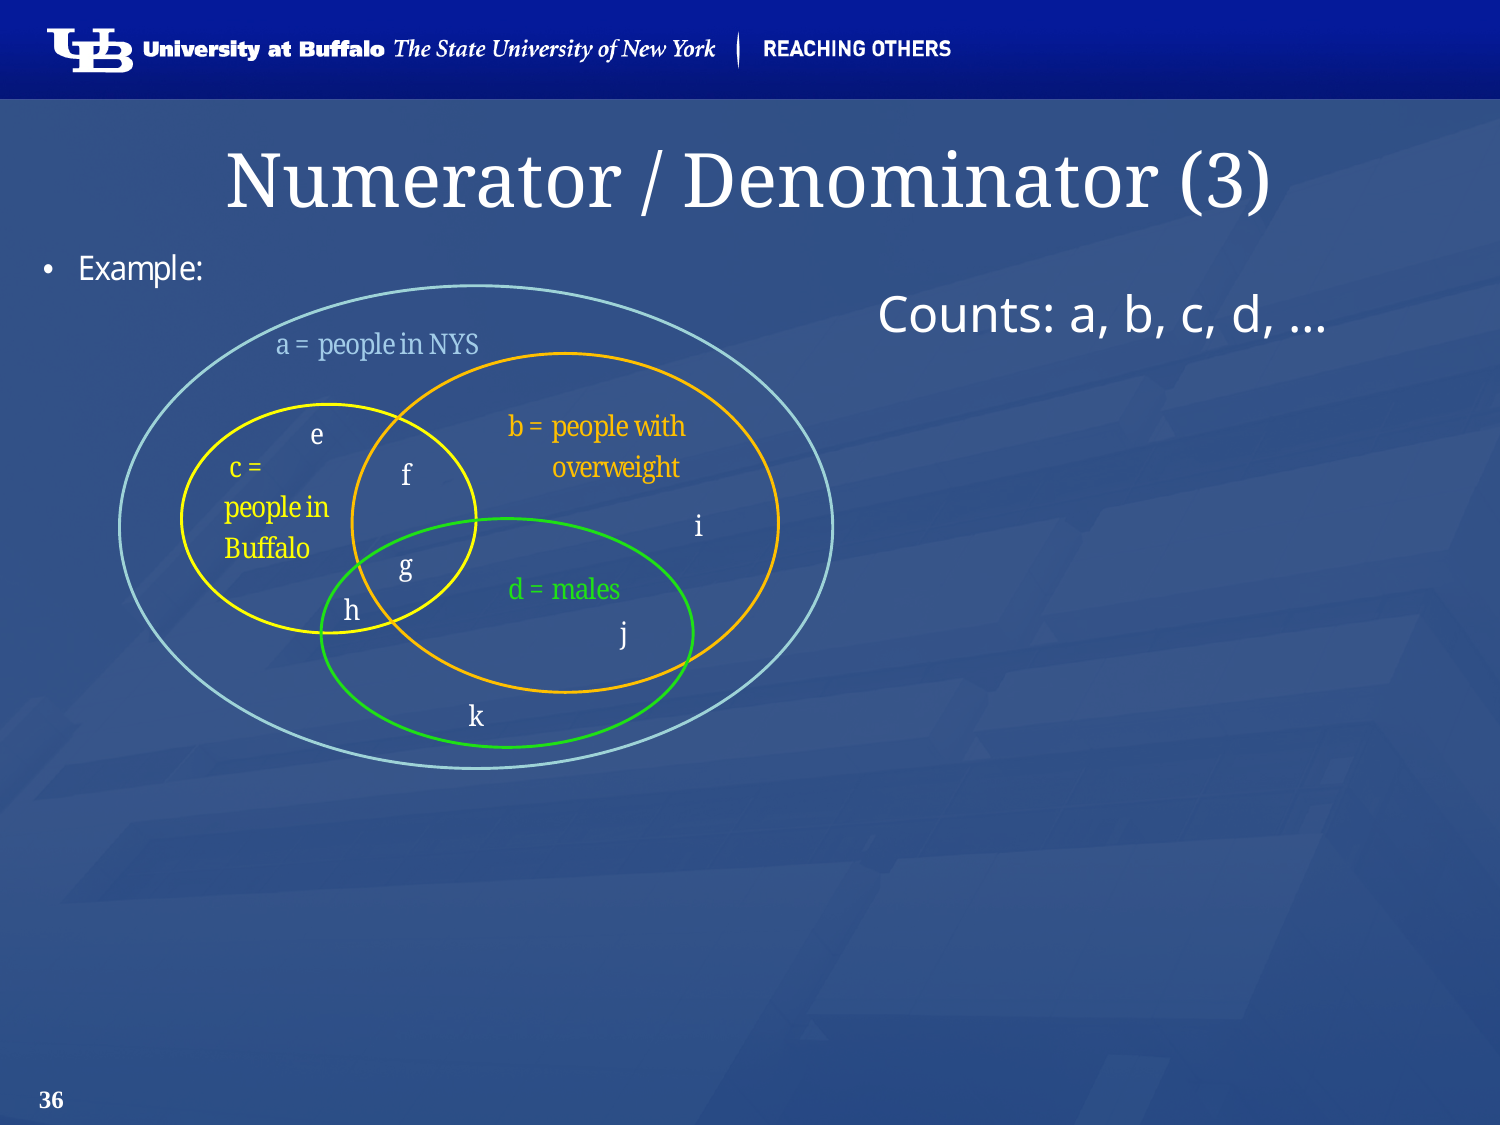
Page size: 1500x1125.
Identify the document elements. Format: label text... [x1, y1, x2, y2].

picture [24, 237, 917, 793]
title Numerator / Denominator (3) [37, 125, 1463, 250]
picture [0, 0, 1500, 99]
slide_number 36 [3, 1075, 79, 1123]
list Counts: a, b, c, d, … [862, 275, 1463, 1088]
